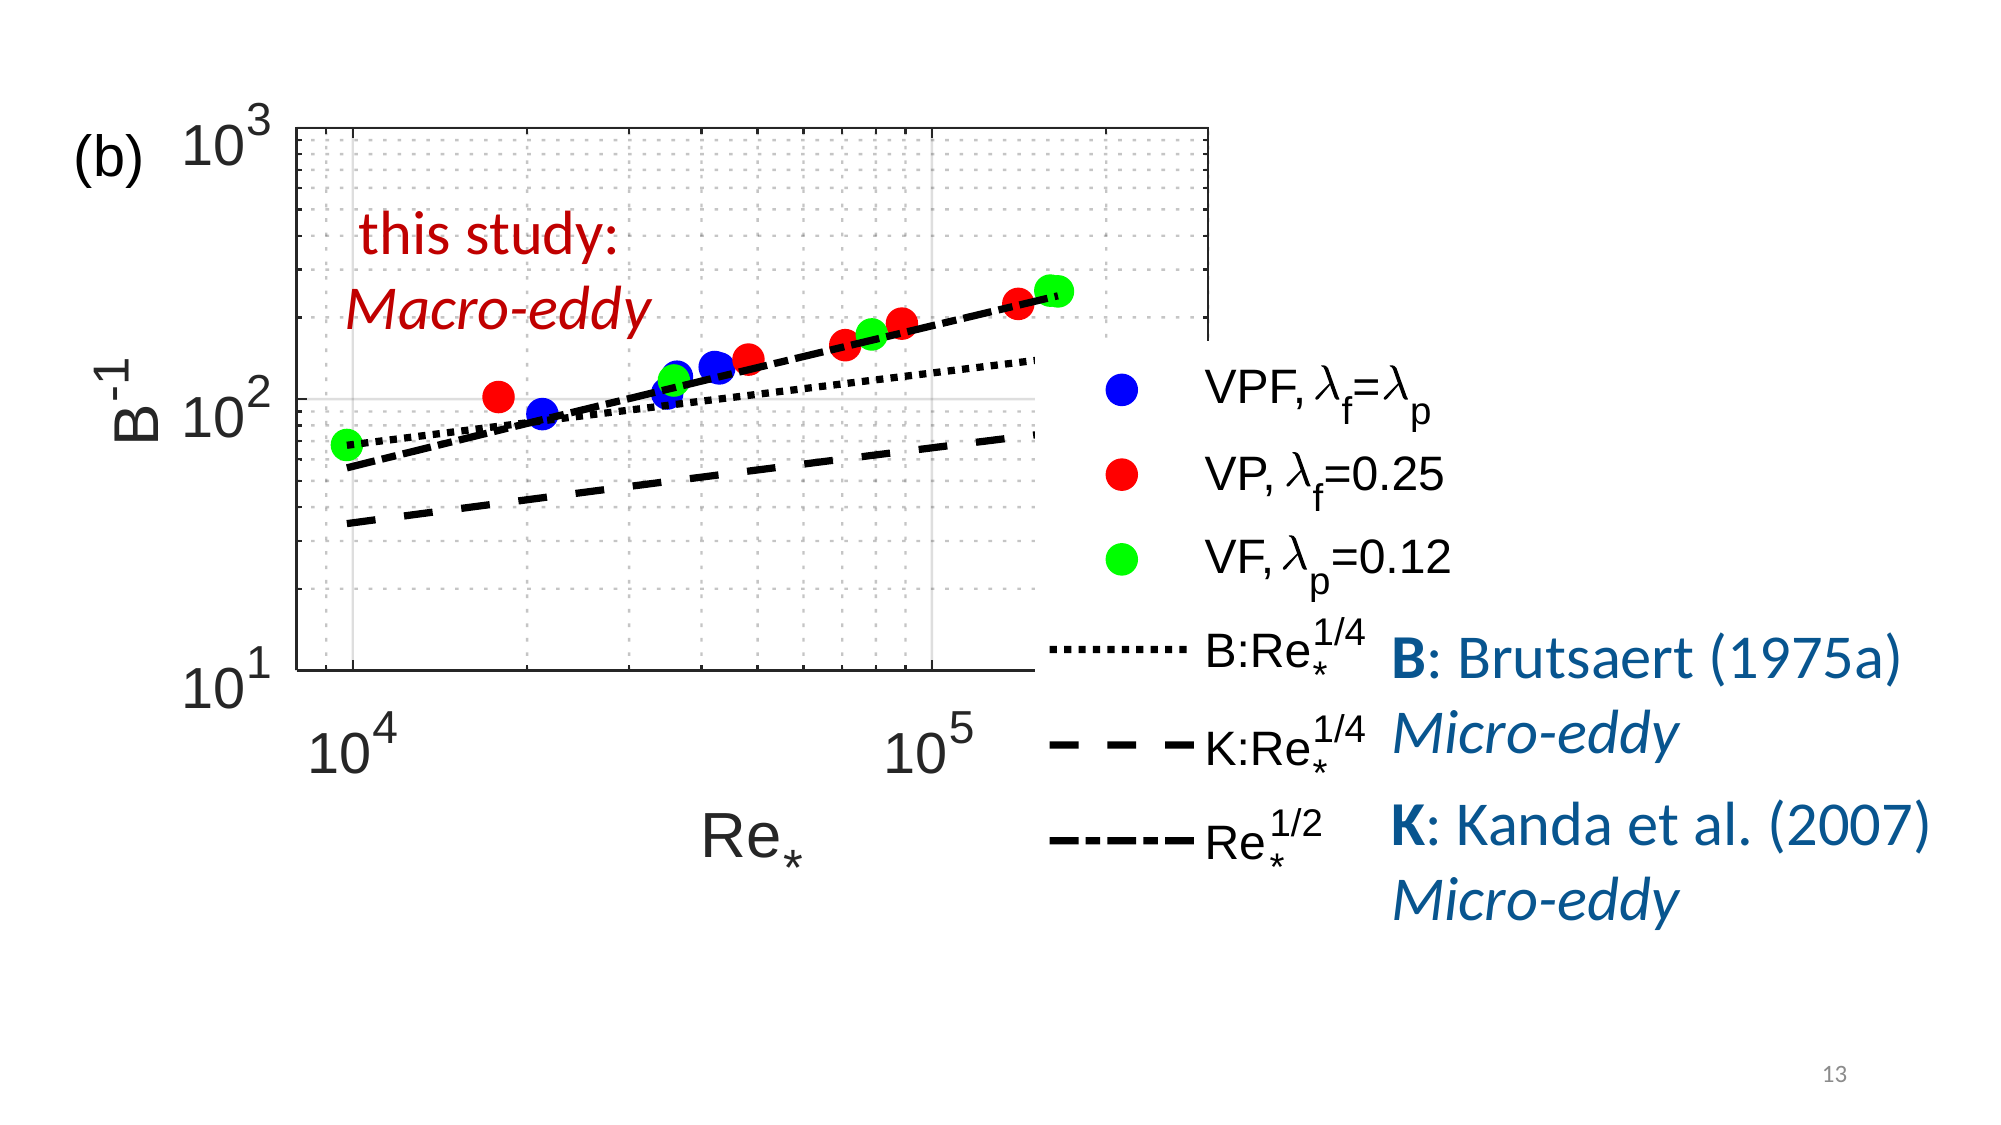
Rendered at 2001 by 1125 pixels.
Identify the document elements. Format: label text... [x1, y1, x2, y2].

slide_number 13 [1412, 1042, 1863, 1103]
picture [36, 66, 1465, 884]
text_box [1376, 608, 2000, 943]
